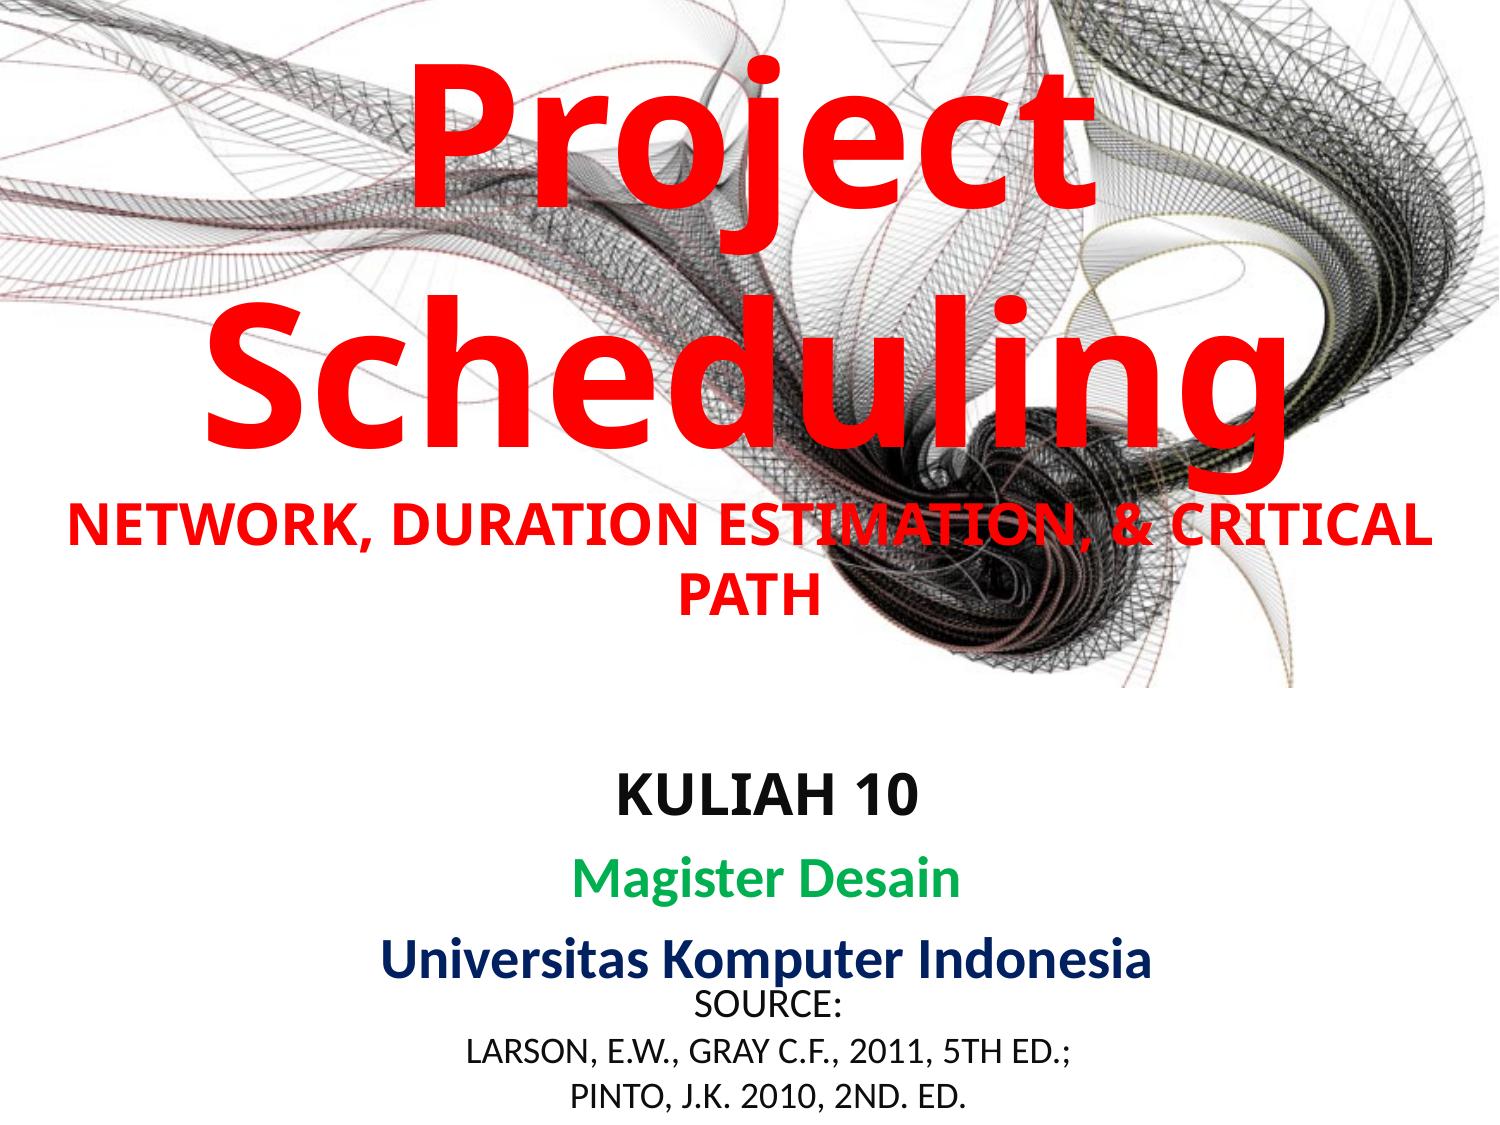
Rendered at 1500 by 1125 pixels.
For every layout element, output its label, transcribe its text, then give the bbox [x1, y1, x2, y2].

picture [0, 0, 1499, 688]
text_box Source: Larson, e.w., Gray C.F., 2011, 5tH ed.; Pinto, j.k. 2010, 2ND. ED. [375, 968, 1163, 1124]
text_box KULIAH 10 Magister Desain Universitas Komputer Indonesia [124, 750, 1409, 1000]
